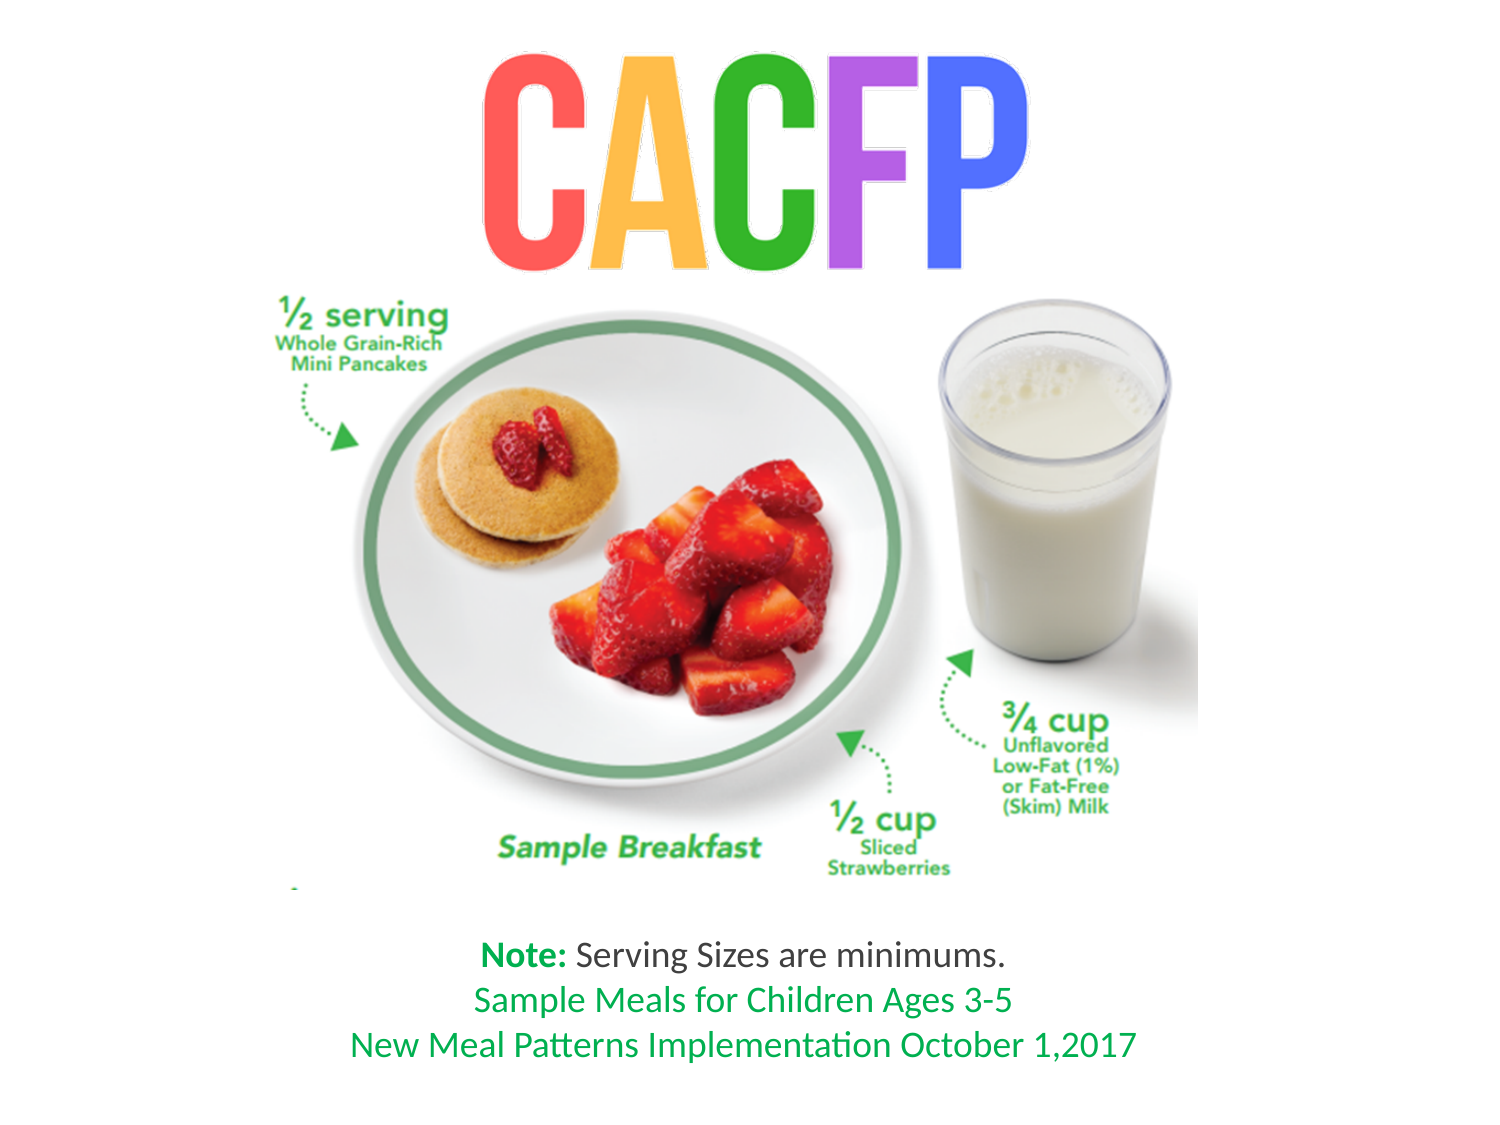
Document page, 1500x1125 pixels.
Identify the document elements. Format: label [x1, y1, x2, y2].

text_box [262, 24, 1224, 1088]
